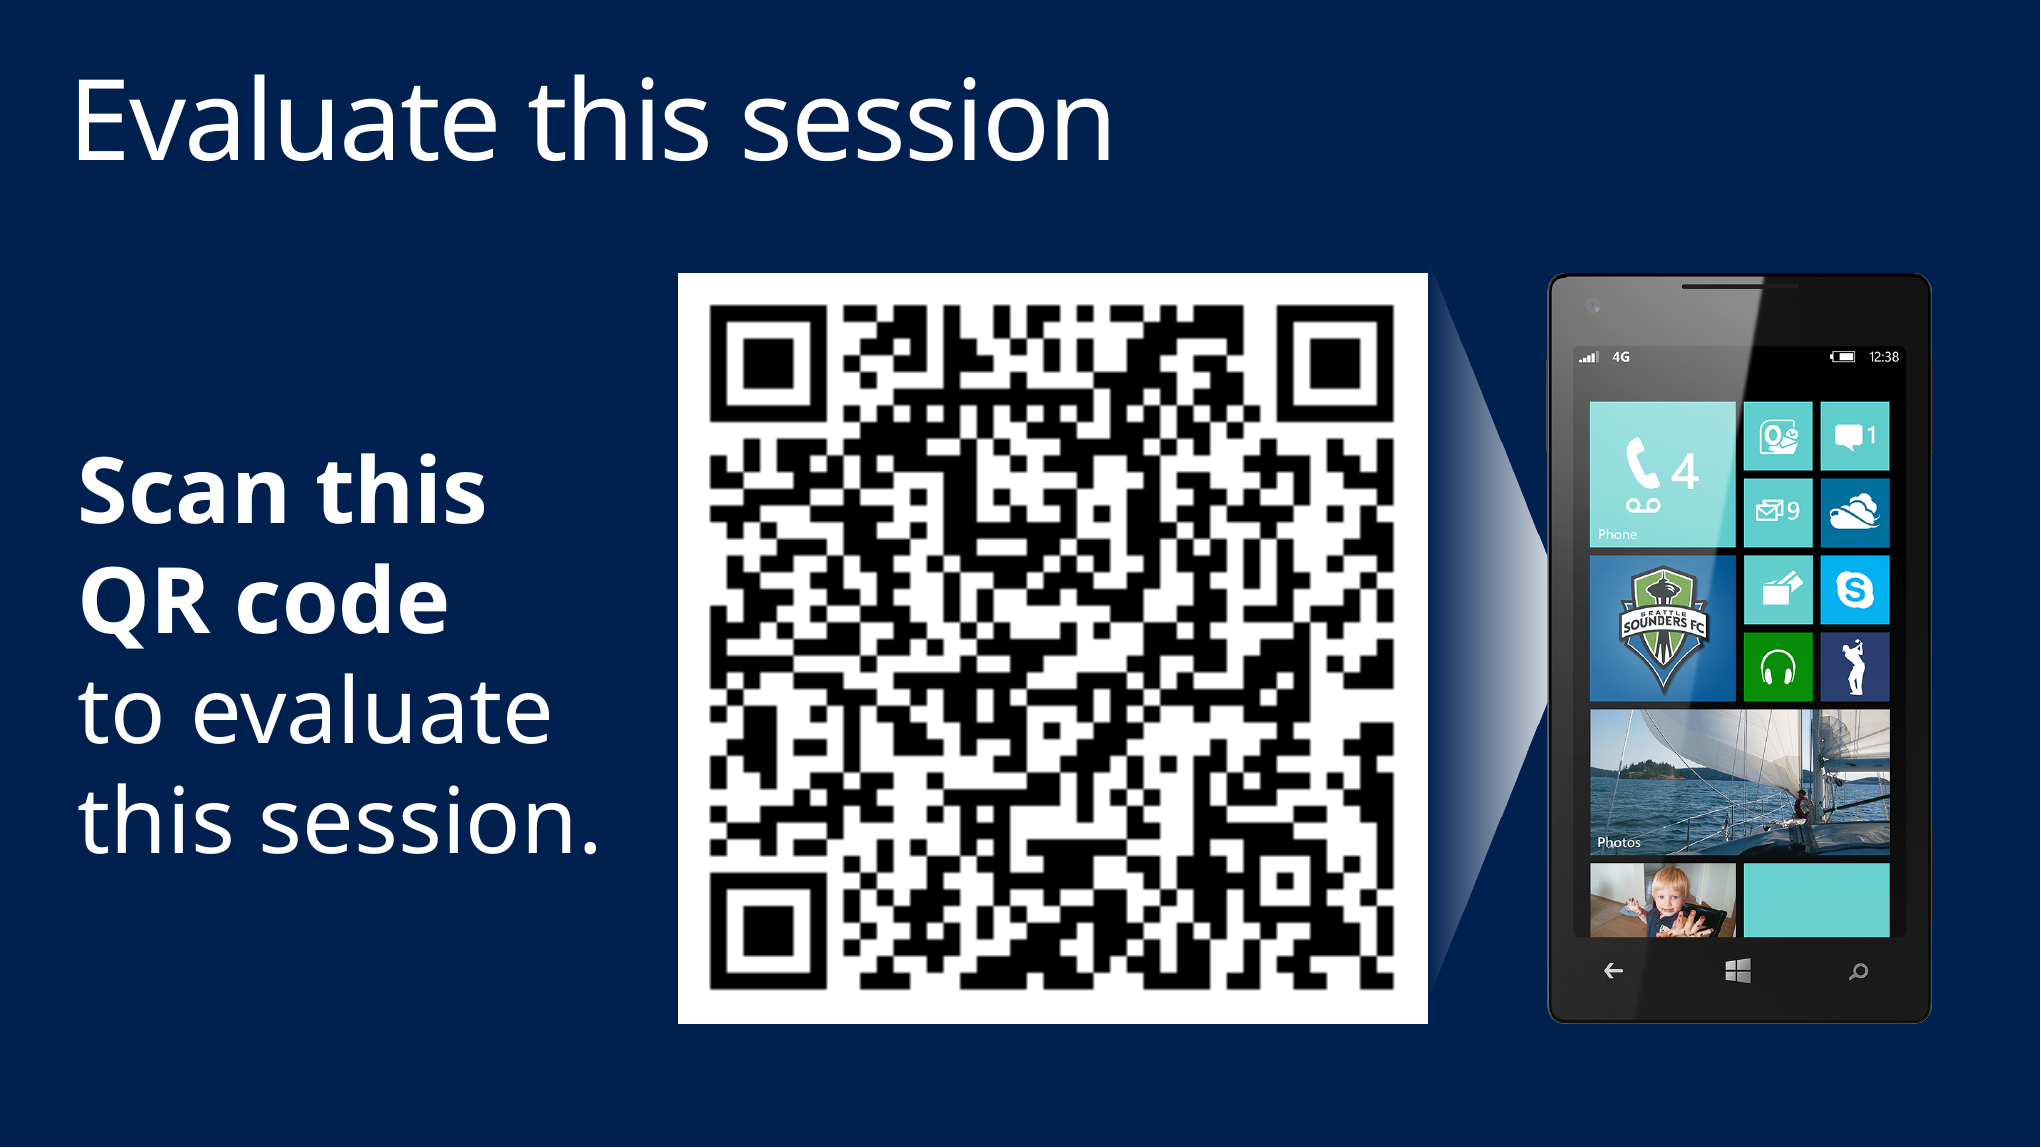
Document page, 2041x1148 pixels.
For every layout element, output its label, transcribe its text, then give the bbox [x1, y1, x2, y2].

title Evaluate this session [45, 48, 1996, 199]
text_box [1426, 254, 1546, 1000]
picture [677, 273, 1429, 1024]
text_box Scan this QR code to evaluate this session. [47, 408, 677, 896]
picture [1546, 273, 1934, 1024]
